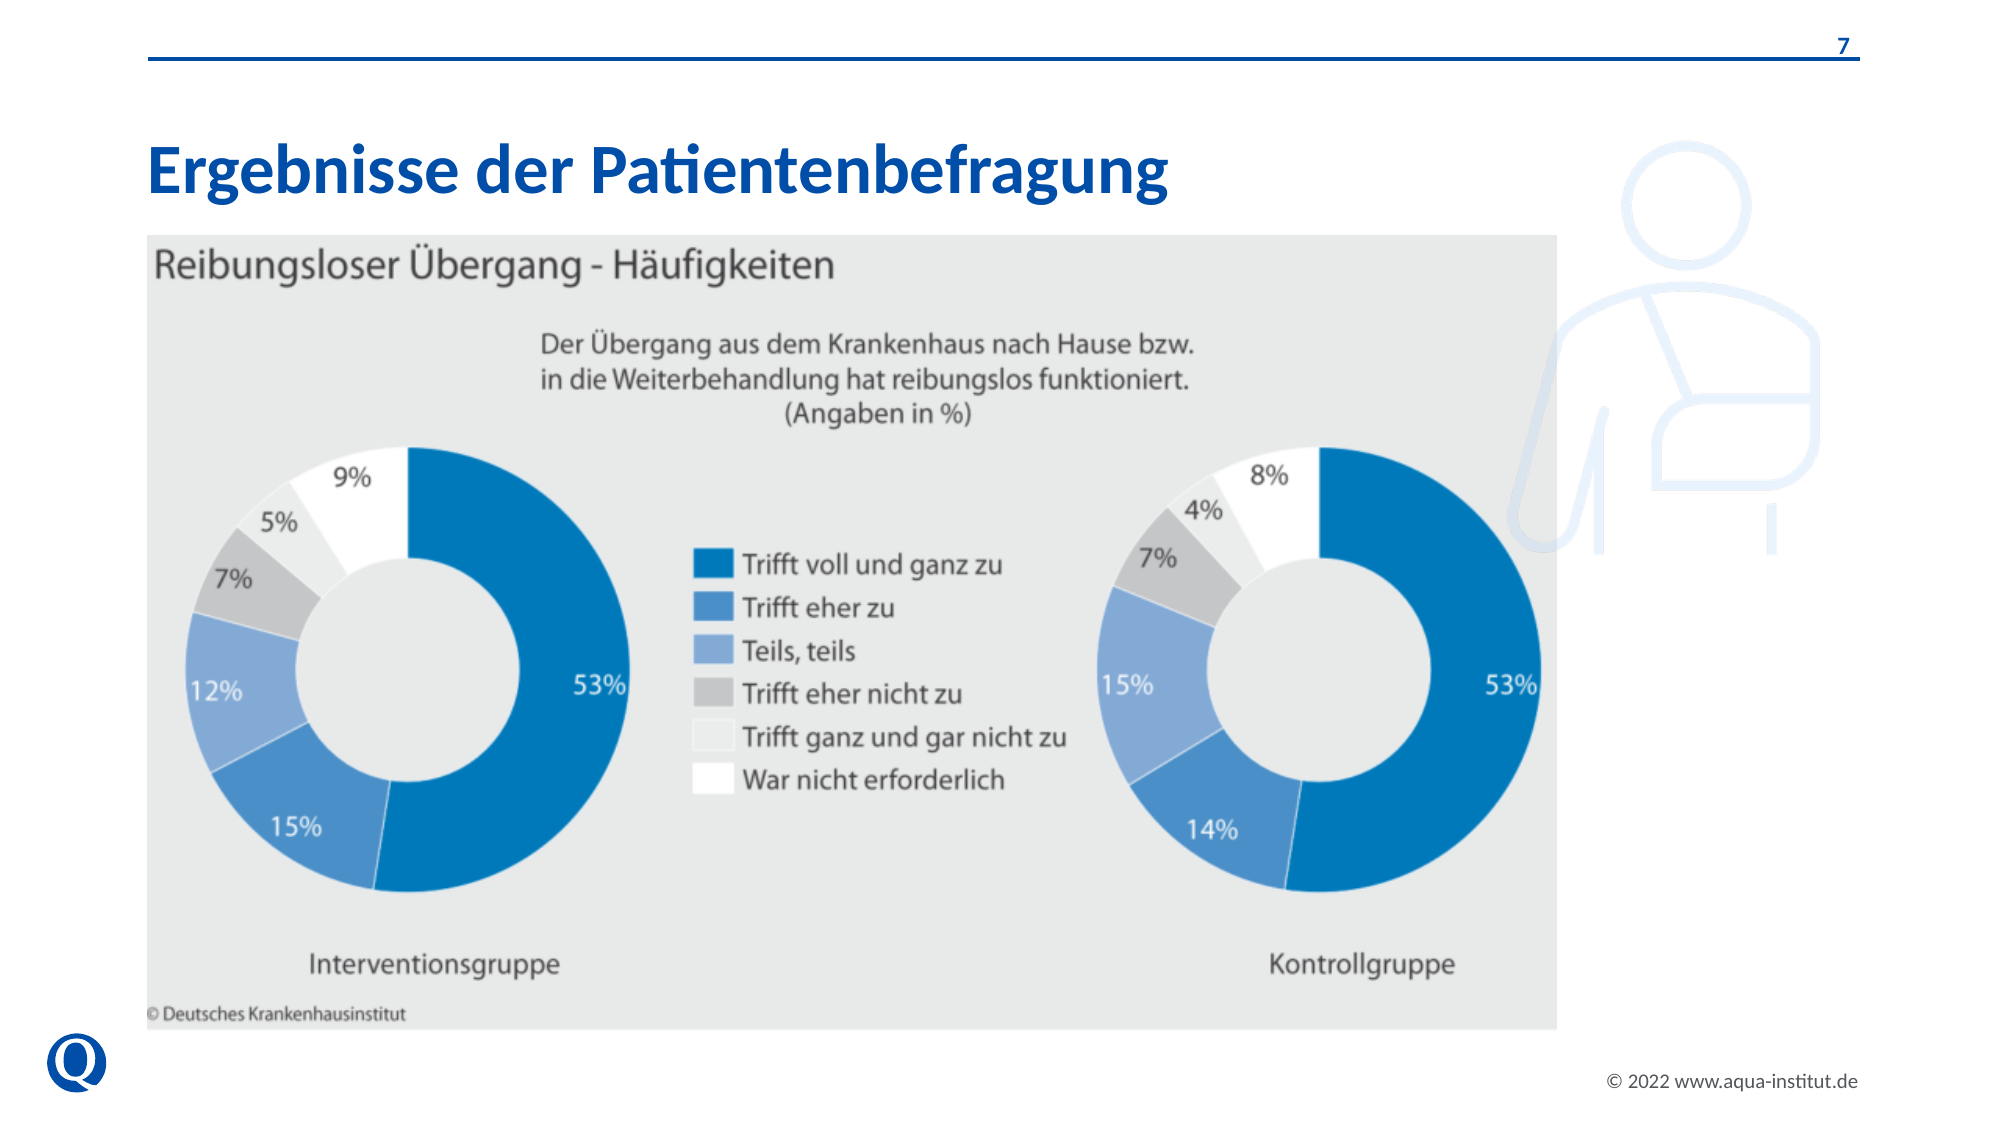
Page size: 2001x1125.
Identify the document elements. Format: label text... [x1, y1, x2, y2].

picture [147, 117, 1916, 1032]
title Ergebnisse der Patientenbefragung [147, 118, 1453, 234]
